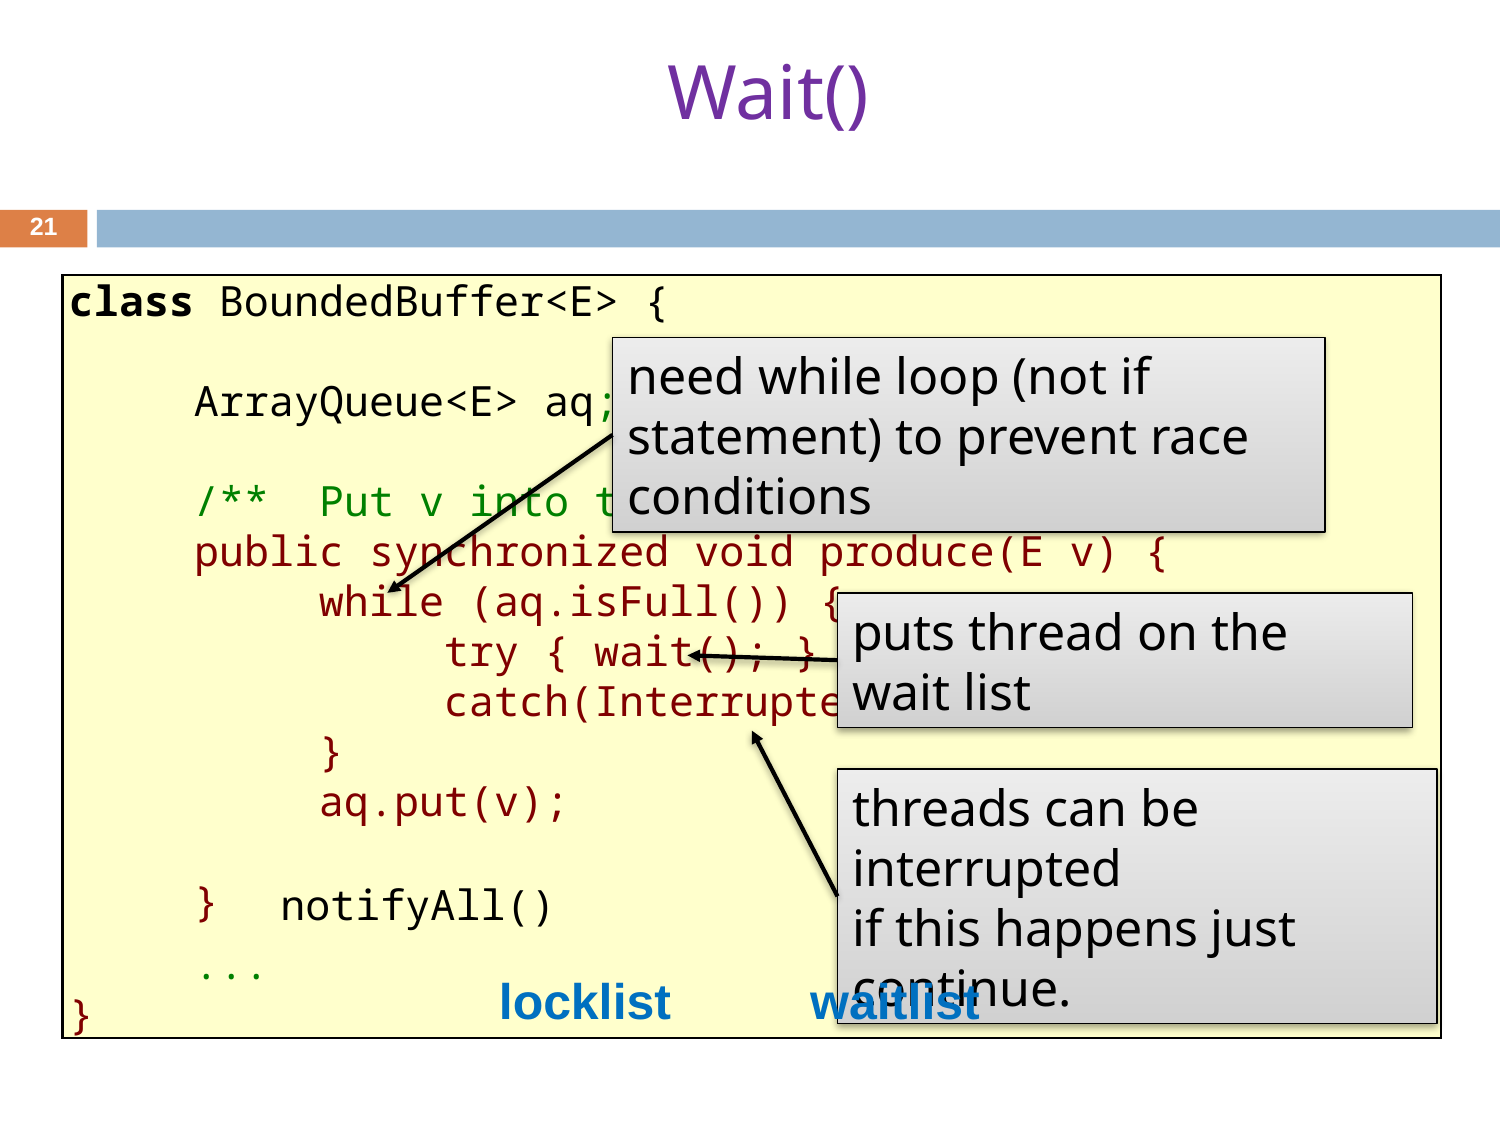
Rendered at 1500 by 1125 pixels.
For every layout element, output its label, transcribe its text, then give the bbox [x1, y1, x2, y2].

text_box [387, 405, 613, 594]
text_box 21 [0, 208, 88, 249]
text_box Wait() [99, 37, 1438, 200]
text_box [687, 630, 838, 656]
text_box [751, 730, 838, 838]
text_box notifyAll() [265, 871, 571, 937]
text_box waitlist [795, 961, 996, 1037]
text_box puts thread on the wait list [837, 592, 1413, 728]
text_box locklist [484, 961, 687, 1037]
text_box class BoundedBuffer<E> { ArrayQueue<E> aq; /** Put v into the bounded buffer.*/ public synchronized void produce(E v) { while (aq.isFull()) { try { wait(); } catch(InterruptedException e) {} } aq.put(v); } ... } [62, 275, 1442, 1038]
text_box need while loop (not if statement) to prevent race conditions [612, 337, 1326, 533]
text_box threads can be interrupted if this happens just continue. [837, 768, 1438, 1024]
